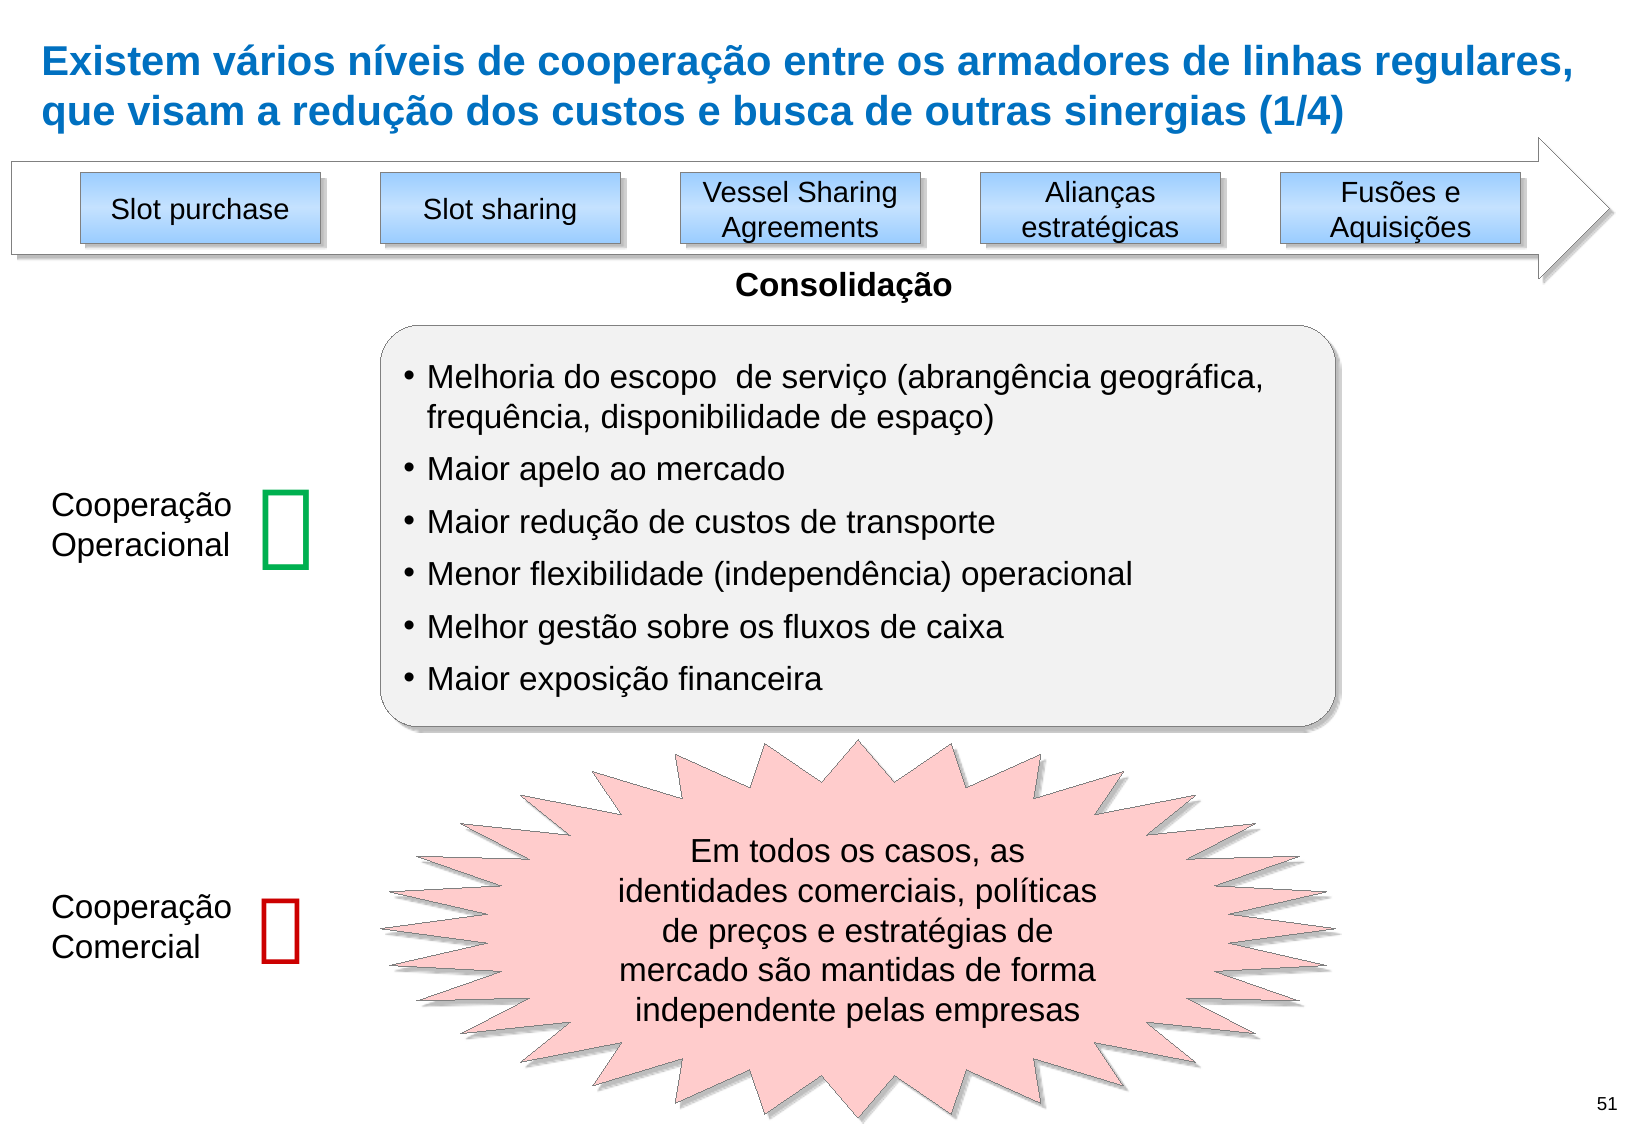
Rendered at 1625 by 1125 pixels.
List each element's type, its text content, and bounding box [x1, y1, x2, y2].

slide_number 51 [1538, 1089, 1622, 1125]
text_box Melhoria do escopo de serviço (abrangência geográfica, frequência, disponibilidade de espaço) Maior apelo ao mercado Maior redução de custos de transporte Menor flexibilidade (independência) operacional Melhor gestão sobre os fluxos de caixa Maior exposição financeira [380, 325, 1336, 727]
text_box Cooperação Comercial [39, 879, 253, 978]
text_box Cooperação Operacional [39, 476, 252, 576]
text_box Slot sharing [380, 172, 621, 244]
text_box  [252, 457, 315, 593]
text_box [11, 137, 1610, 279]
text_box  [253, 873, 316, 984]
text_box Alianças estratégicas [980, 172, 1221, 244]
text_box Consolidação [467, 257, 1221, 300]
text_box Em todos os casos, as identidades comerciais, políticas de preços e estratégias de mercado são mantidas de forma independente pelas empresas [380, 739, 1336, 1118]
title Existem vários níveis de cooperação entre os armadores de linhas regulares, que visam a redução dos custos e busca de outras sinergias (1/4) [32, 30, 1593, 136]
text_box Fusões e Aquisições [1280, 172, 1521, 244]
text_box Slot purchase [80, 172, 321, 244]
text_box Vessel Sharing Agreements [680, 172, 921, 244]
